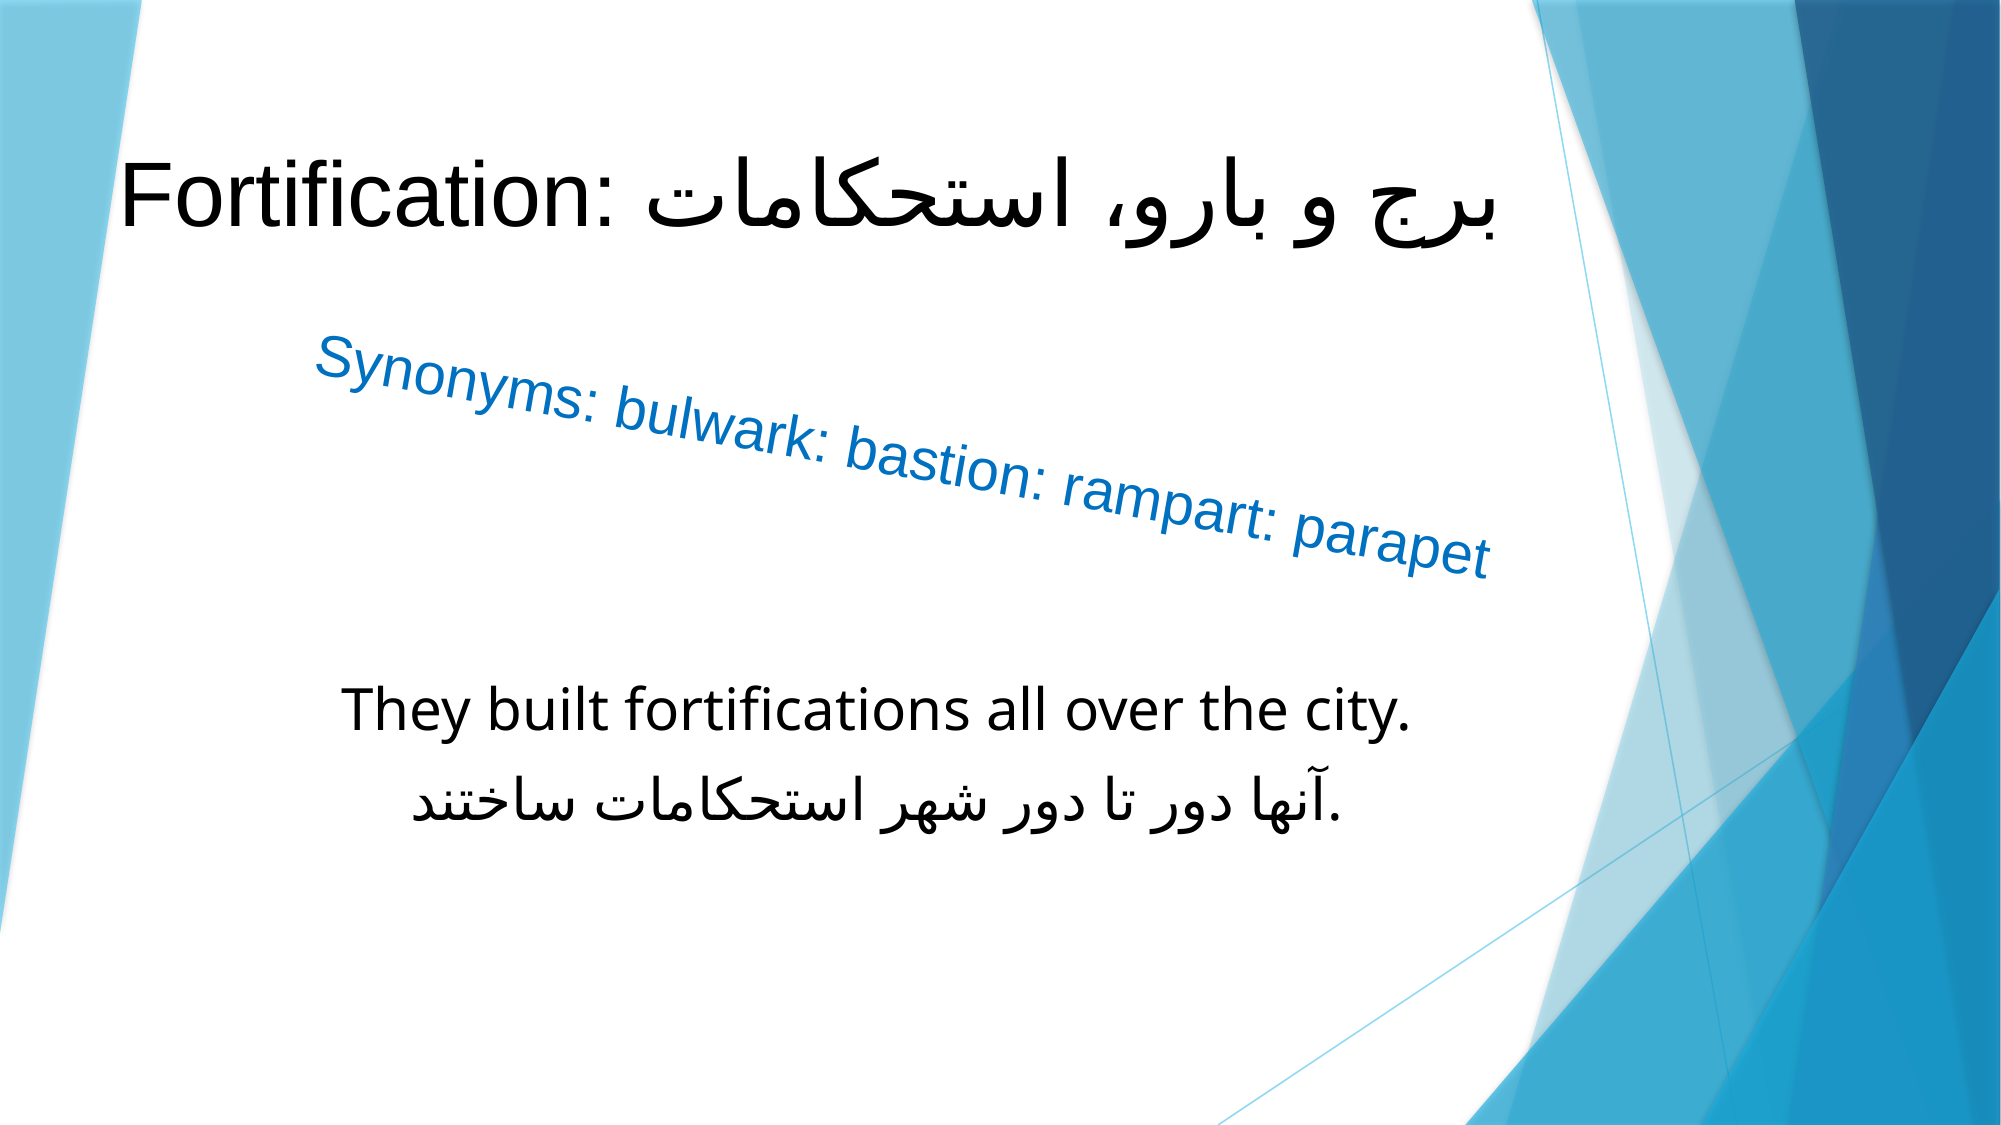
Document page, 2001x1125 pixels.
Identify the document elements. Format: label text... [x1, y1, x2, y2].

text_box Synonyms: bulwark: bastion: rampart: parapet [294, 306, 1550, 608]
subtitle They built fortifications all over the city. آنها دور تا دور شهر استحکامات ساختند. [247, 664, 1522, 845]
title Fortification: برج و بارو، استحکامات [99, 79, 1522, 253]
